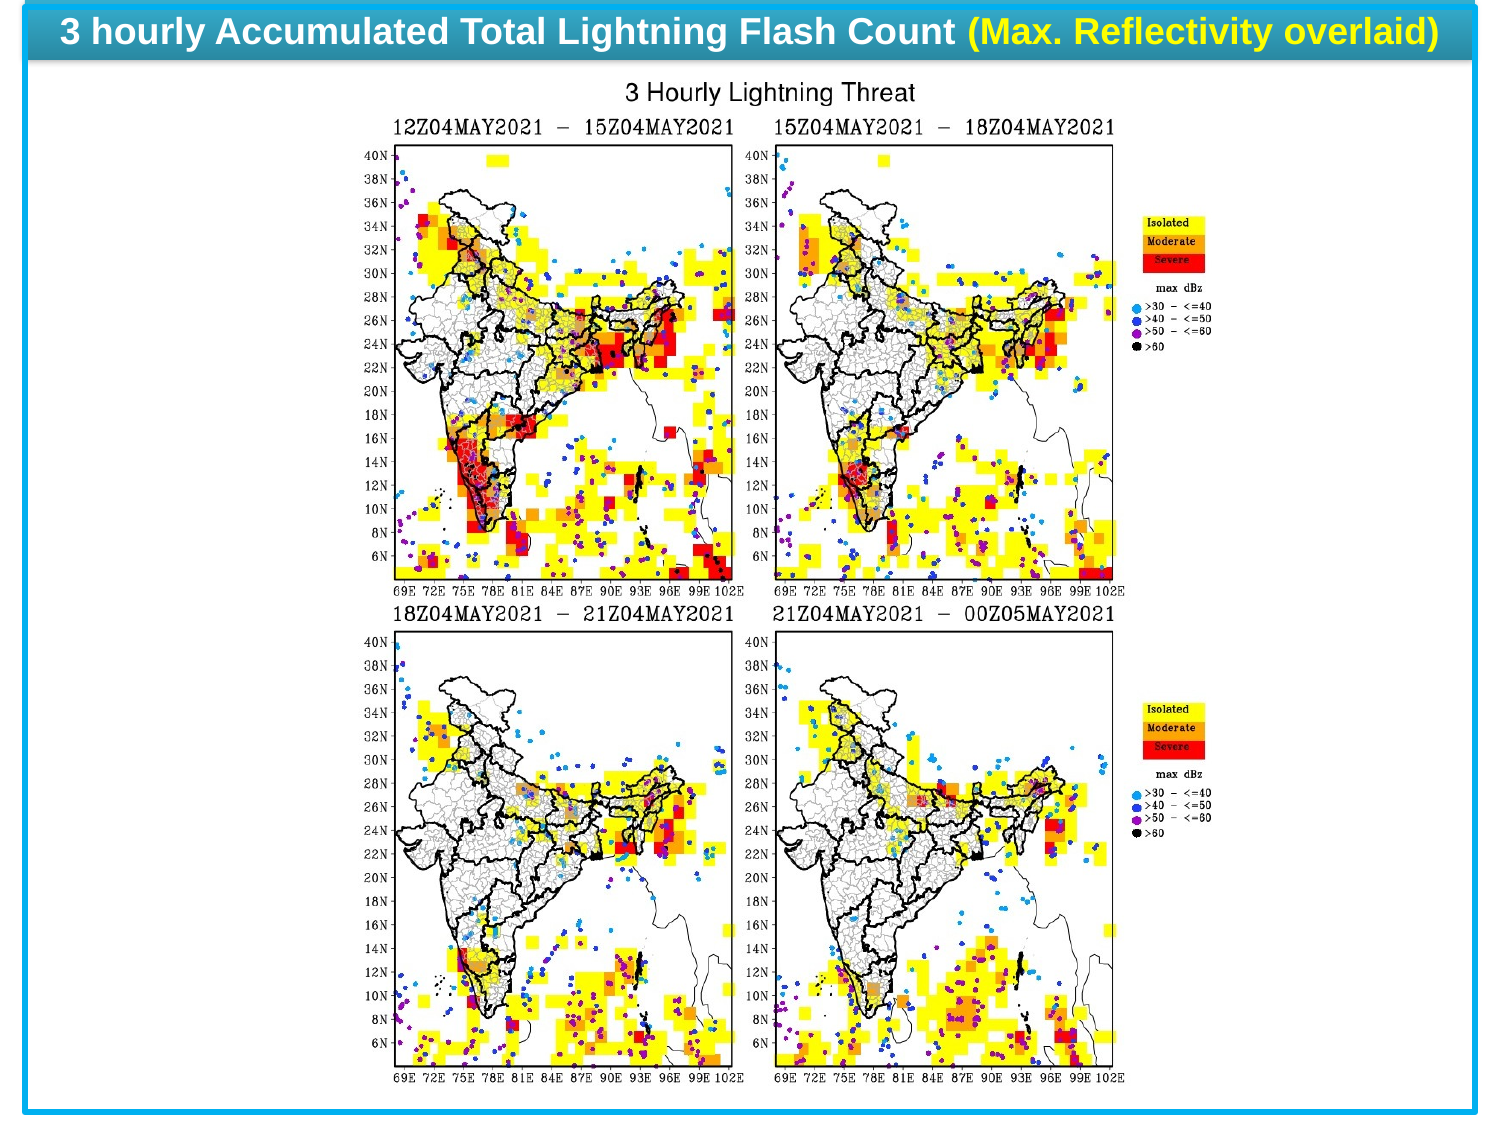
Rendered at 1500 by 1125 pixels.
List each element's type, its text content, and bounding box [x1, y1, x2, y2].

text_box 3 hourly Accumulated Total Lightning Flash Count (Max. Reflectivity overlaid) [24, 0, 1475, 5]
text_box [23, 5, 1477, 1114]
picture [358, 82, 1212, 1087]
